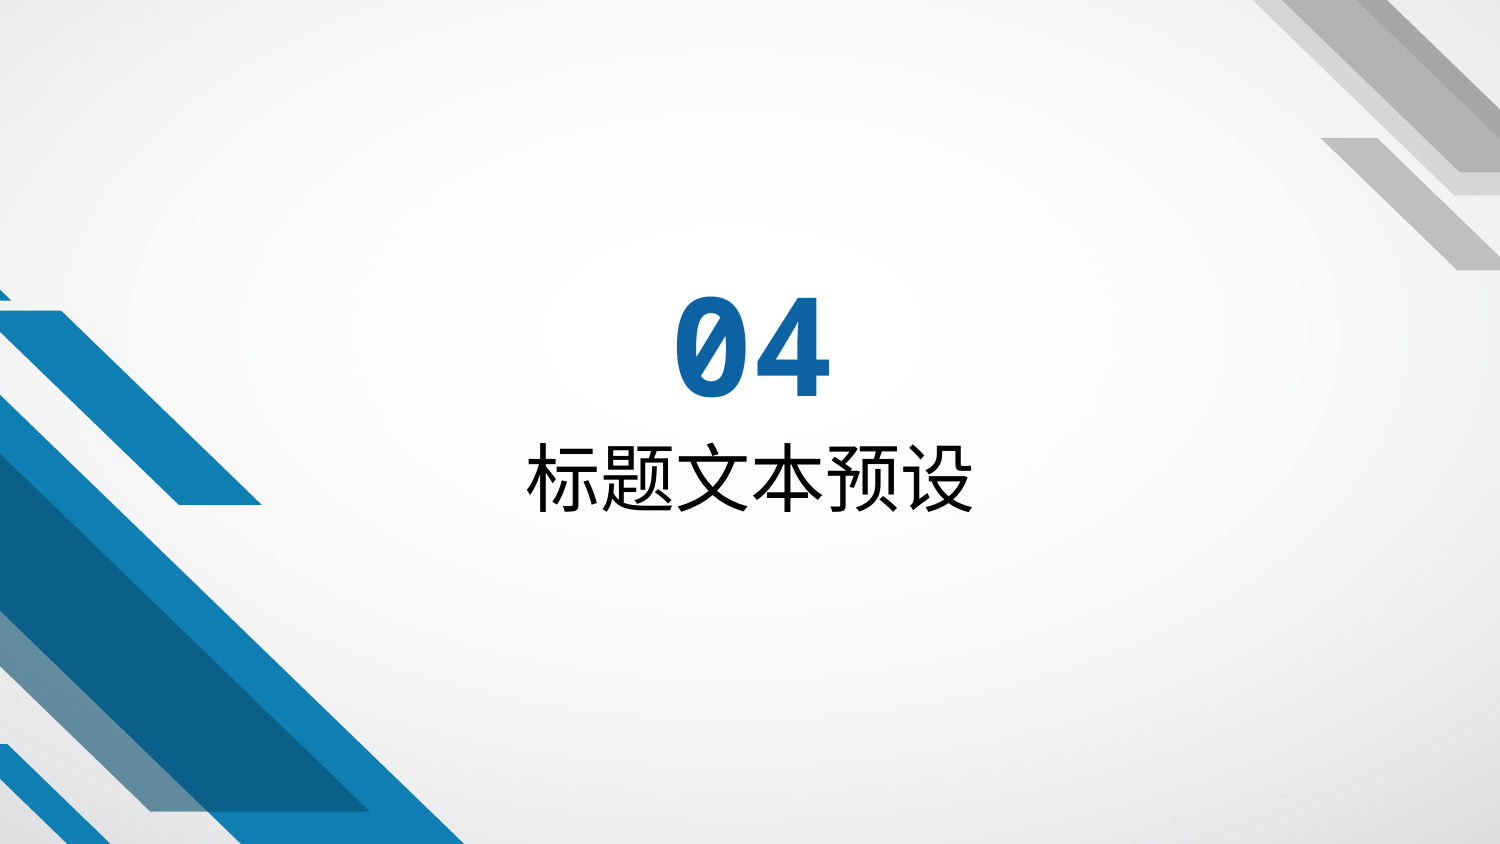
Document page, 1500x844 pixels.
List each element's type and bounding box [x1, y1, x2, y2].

text_box [0, 0, 1500, 844]
